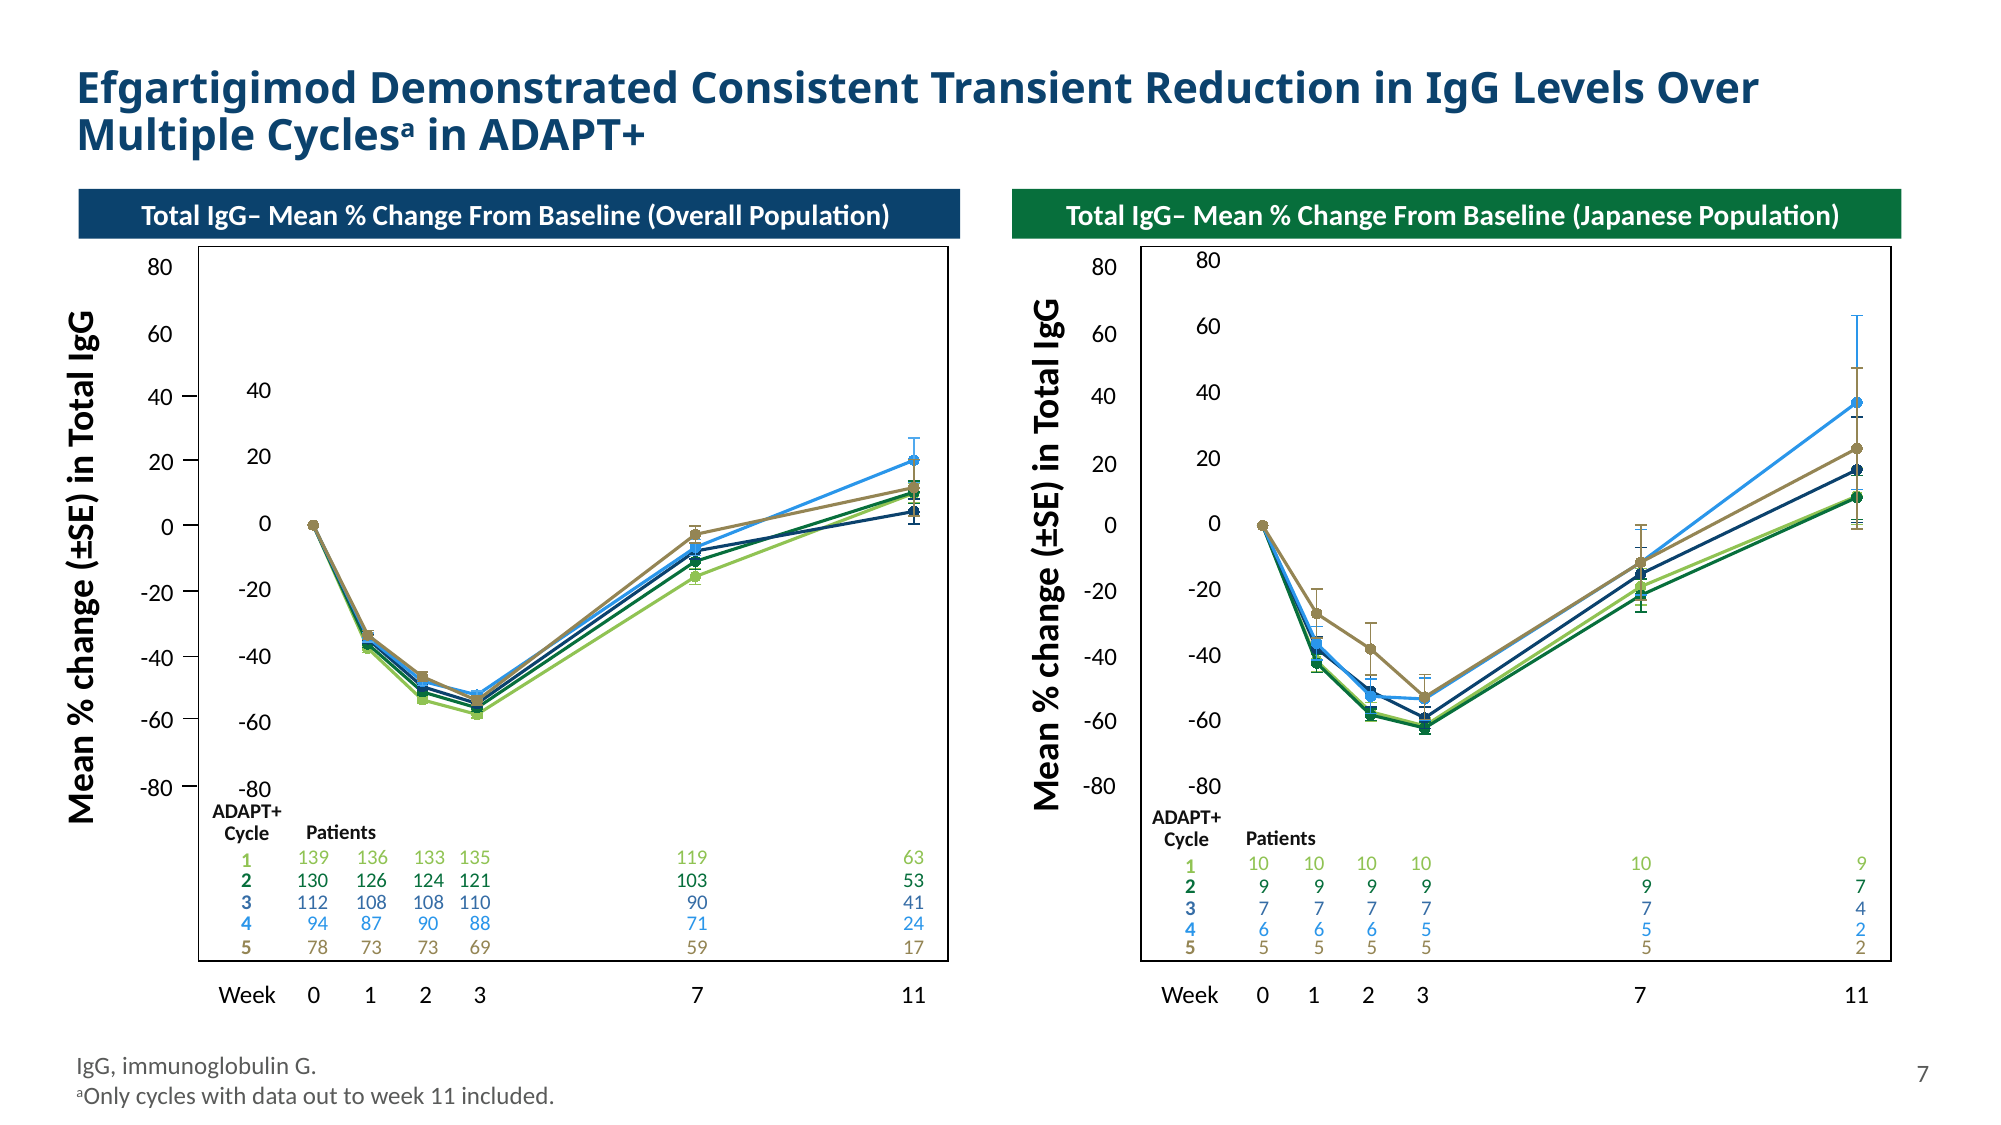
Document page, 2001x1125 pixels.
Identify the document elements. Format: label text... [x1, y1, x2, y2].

title Efgartigimod Demonstrated Consistent Transient Reduction in IgG Levels Over Multiple Cyclesa in ADAPT+ [61, 59, 1944, 220]
text_box Mean % change (±SE) in Total IgG [48, 295, 108, 841]
text_box 3 [473, 979, 487, 1010]
text_box 60 [1091, 317, 1117, 348]
text_box Week [203, 971, 291, 1017]
text_box 6 [1258, 915, 1270, 933]
text_box 2 [419, 979, 433, 1010]
text_box Total IgG– Mean % Change From Baseline (Japanese Population) [1012, 188, 1902, 239]
text_box -40 [1083, 639, 1118, 671]
text_box 10 [1247, 850, 1269, 875]
text_box 7 [1633, 979, 1647, 1010]
text_box 9 [1313, 872, 1325, 894]
text_box 7 [1855, 872, 1866, 894]
text_box 5 [1366, 933, 1377, 959]
text_box 7 [1640, 894, 1652, 915]
text_box 80 [146, 249, 173, 280]
text_box Patients [1245, 824, 1316, 850]
text_box 11 [900, 979, 927, 1010]
text_box 11 [1843, 979, 1870, 1010]
text_box 7 [1313, 894, 1325, 915]
text_box 40 [1090, 379, 1117, 410]
text_box 1 [1307, 979, 1321, 1010]
text_box 7 [1366, 894, 1377, 915]
text_box 7 [1420, 894, 1432, 915]
text_box 0 [1104, 508, 1117, 539]
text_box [139, 380, 198, 802]
text_box 0 [307, 979, 321, 1010]
text_box 9 [1420, 872, 1432, 894]
text_box 9 [1366, 872, 1377, 894]
text_box 2 [1362, 979, 1375, 1010]
text_box 20 [1091, 446, 1117, 478]
chart [1170, 250, 1902, 801]
text_box 5 [1640, 915, 1652, 933]
text_box 60 [146, 317, 173, 348]
text_box -60 [1083, 704, 1118, 735]
text_box 10 [1355, 849, 1377, 875]
text_box 7 [690, 979, 704, 1010]
text_box 0 [1256, 979, 1270, 1010]
text_box 2 [1184, 872, 1196, 894]
text_box [1835, 1042, 1945, 1103]
text_box Mean % change (±SE) in Total IgG [1013, 283, 1074, 828]
text_box 1 [1184, 852, 1196, 872]
text_box ADAPT+ Cycle [1152, 807, 1222, 851]
text_box 9 [1856, 849, 1867, 875]
text_box 80 [1091, 249, 1117, 280]
text_box -20 [1083, 574, 1118, 605]
text_box 5 [1258, 933, 1270, 959]
text_box 2 [1855, 915, 1866, 933]
text_box 4 [1855, 894, 1866, 915]
text_box 4 [1184, 915, 1196, 933]
text_box 5 [1420, 933, 1432, 959]
text_box 9 [1258, 872, 1270, 894]
text_box 3 [1184, 894, 1196, 915]
text_box 6 [1313, 915, 1325, 933]
text_box IgG, immunoglobulin G. aOnly cycles with data out to week 11 included. [61, 1026, 1846, 1118]
text_box 9 [1640, 872, 1652, 894]
text_box -80 [1082, 769, 1117, 800]
text_box 7 [1258, 894, 1270, 915]
chart [226, 380, 959, 804]
text_box Total IgG– Mean % Change From Baseline (Overall Population) [78, 188, 961, 239]
text_box 2 [1855, 933, 1866, 959]
text_box Week [1146, 971, 1234, 1017]
text_box 5 [1313, 933, 1325, 959]
text_box 5 [1184, 933, 1196, 959]
text_box [1140, 246, 1892, 962]
text_box 10 [1302, 849, 1325, 875]
text_box [197, 246, 949, 962]
text_box 3 [1416, 979, 1430, 1010]
text_box 5 [1420, 915, 1432, 933]
text_box 5 [1640, 933, 1652, 959]
text_box 10 [1630, 849, 1652, 875]
text_box 1 [363, 979, 377, 1010]
text_box 10 [1410, 849, 1432, 875]
text_box 6 [1366, 915, 1377, 933]
